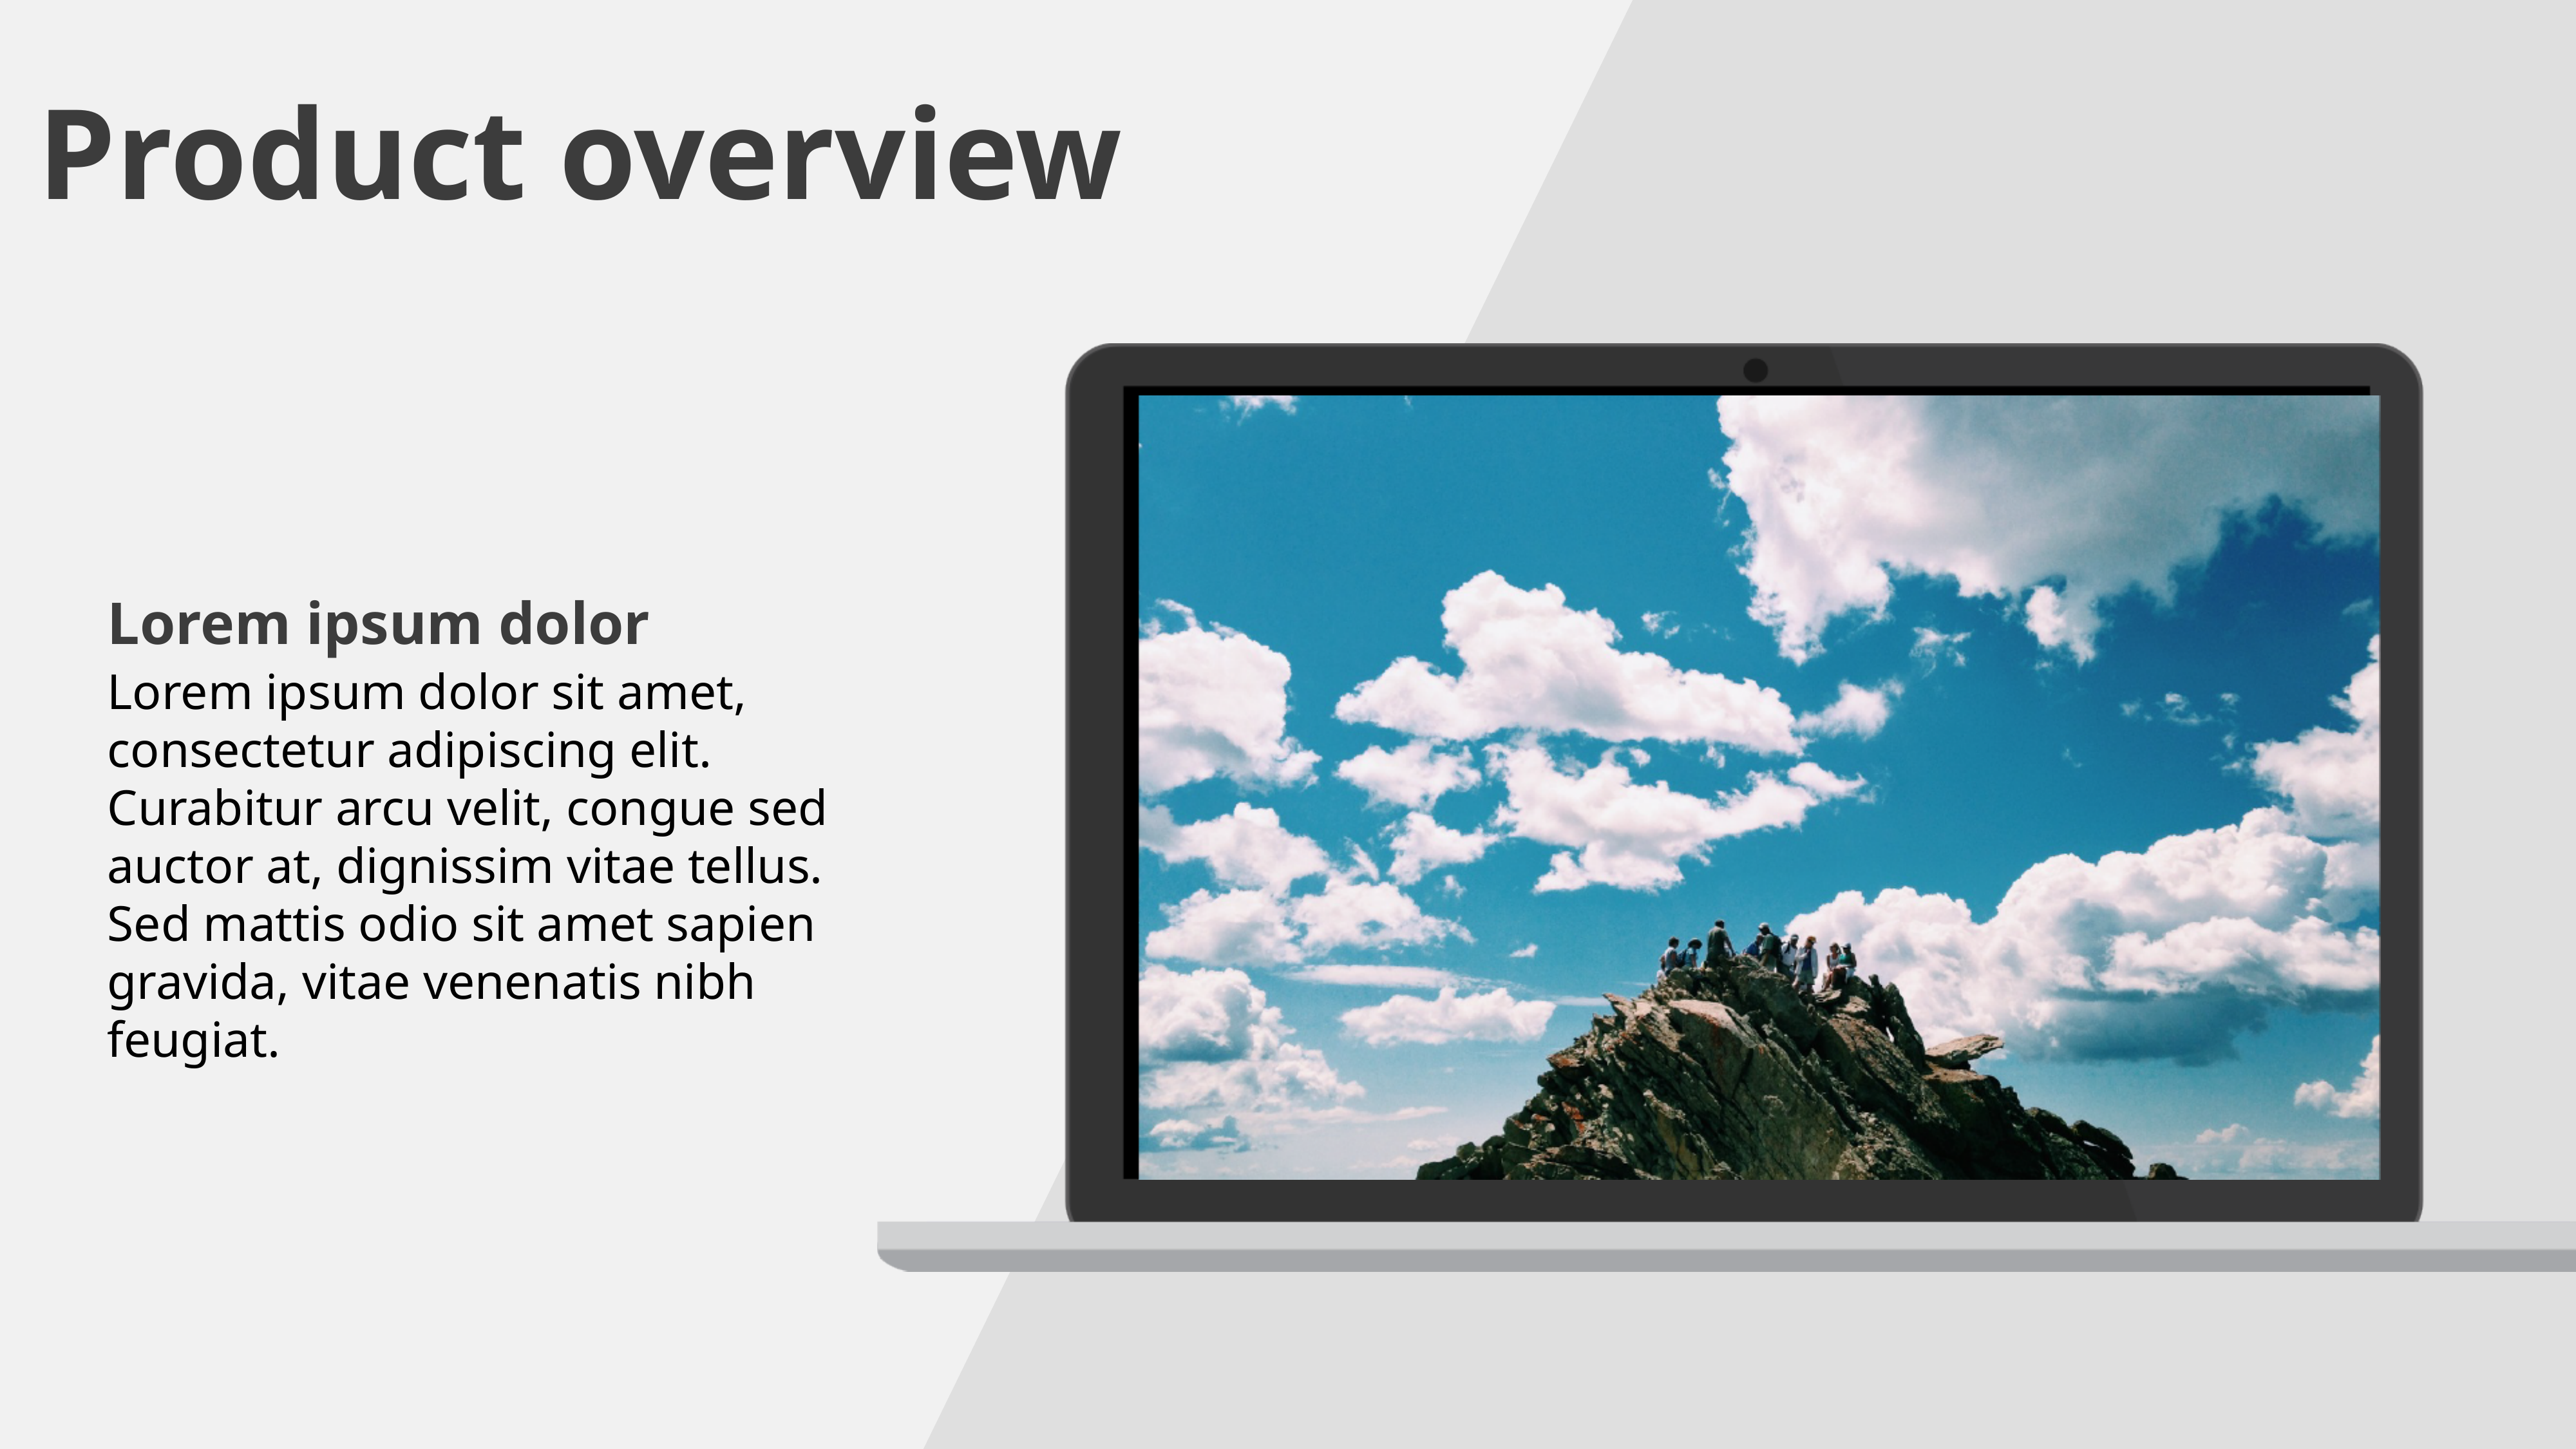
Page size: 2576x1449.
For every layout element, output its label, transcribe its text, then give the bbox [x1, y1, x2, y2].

text_box Product overview [37, 70, 1560, 230]
picture [877, 343, 2576, 1272]
text_box Lorem ipsum dolor [107, 581, 738, 662]
text_box Lorem ipsum dolor sit amet, consectetur adipiscing elit. Curabitur arcu velit, congue sed auctor at, dignissim vitae tellus. Sed mattis odio sit amet sapien gravida, vitae venenatis nibh feugiat. [107, 681, 877, 1046]
